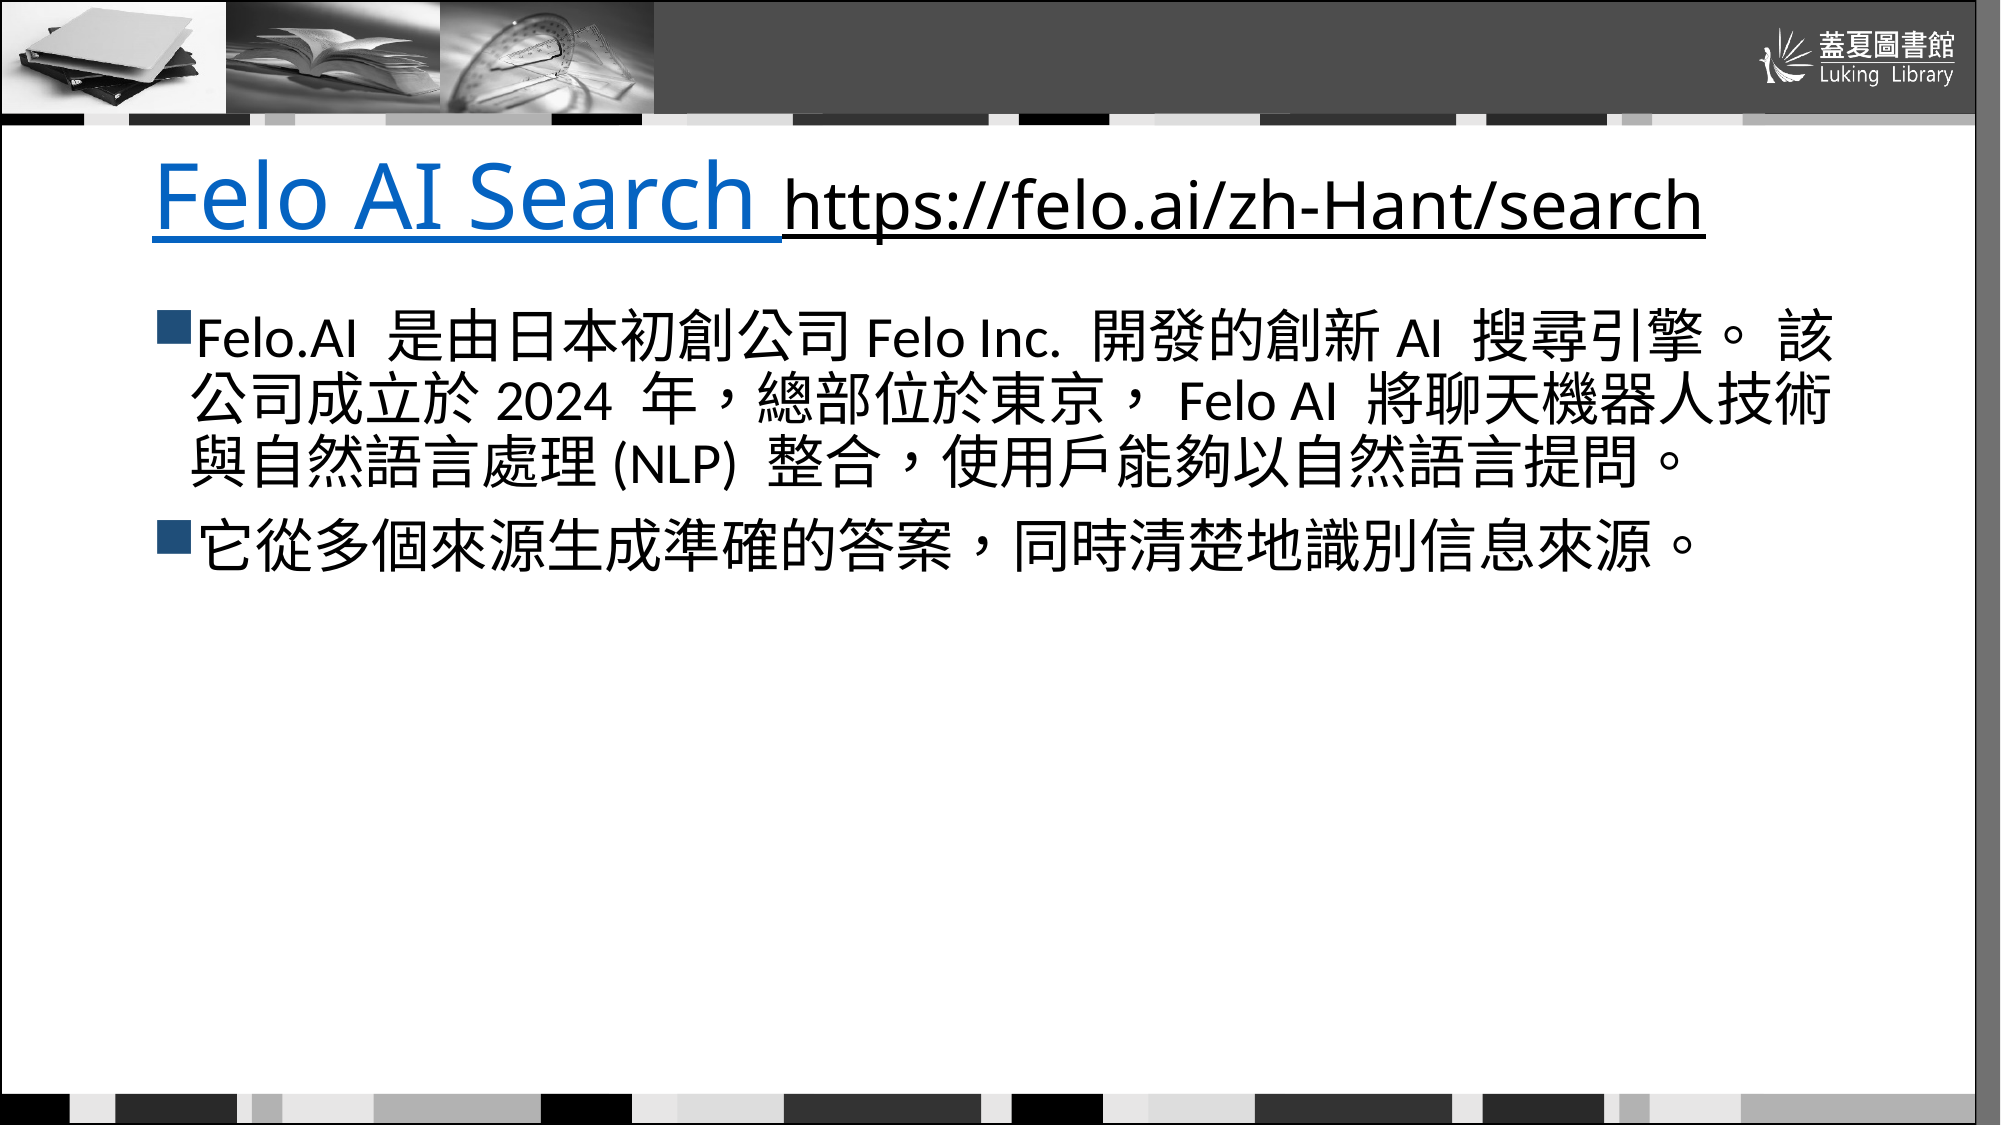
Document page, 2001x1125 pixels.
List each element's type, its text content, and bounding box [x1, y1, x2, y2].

picture [1756, 23, 1957, 90]
list Felo.AI 是由日本初創公司Felo Inc. 開發的創新AI 搜尋引擎。 該公司成立於2024 年，總部位於東京，Felo AI 將聊天機器人技術與自然語言處理(NLP) 整合，使用戶能夠以自然語言提問。 它從多個來源生成準確的答案，同時清楚地識別信息來源。 [137, 299, 1863, 1014]
picture [226, 2, 440, 113]
title Felo AI Search https://felo.ai/zh-Hant/search [137, 113, 1863, 278]
